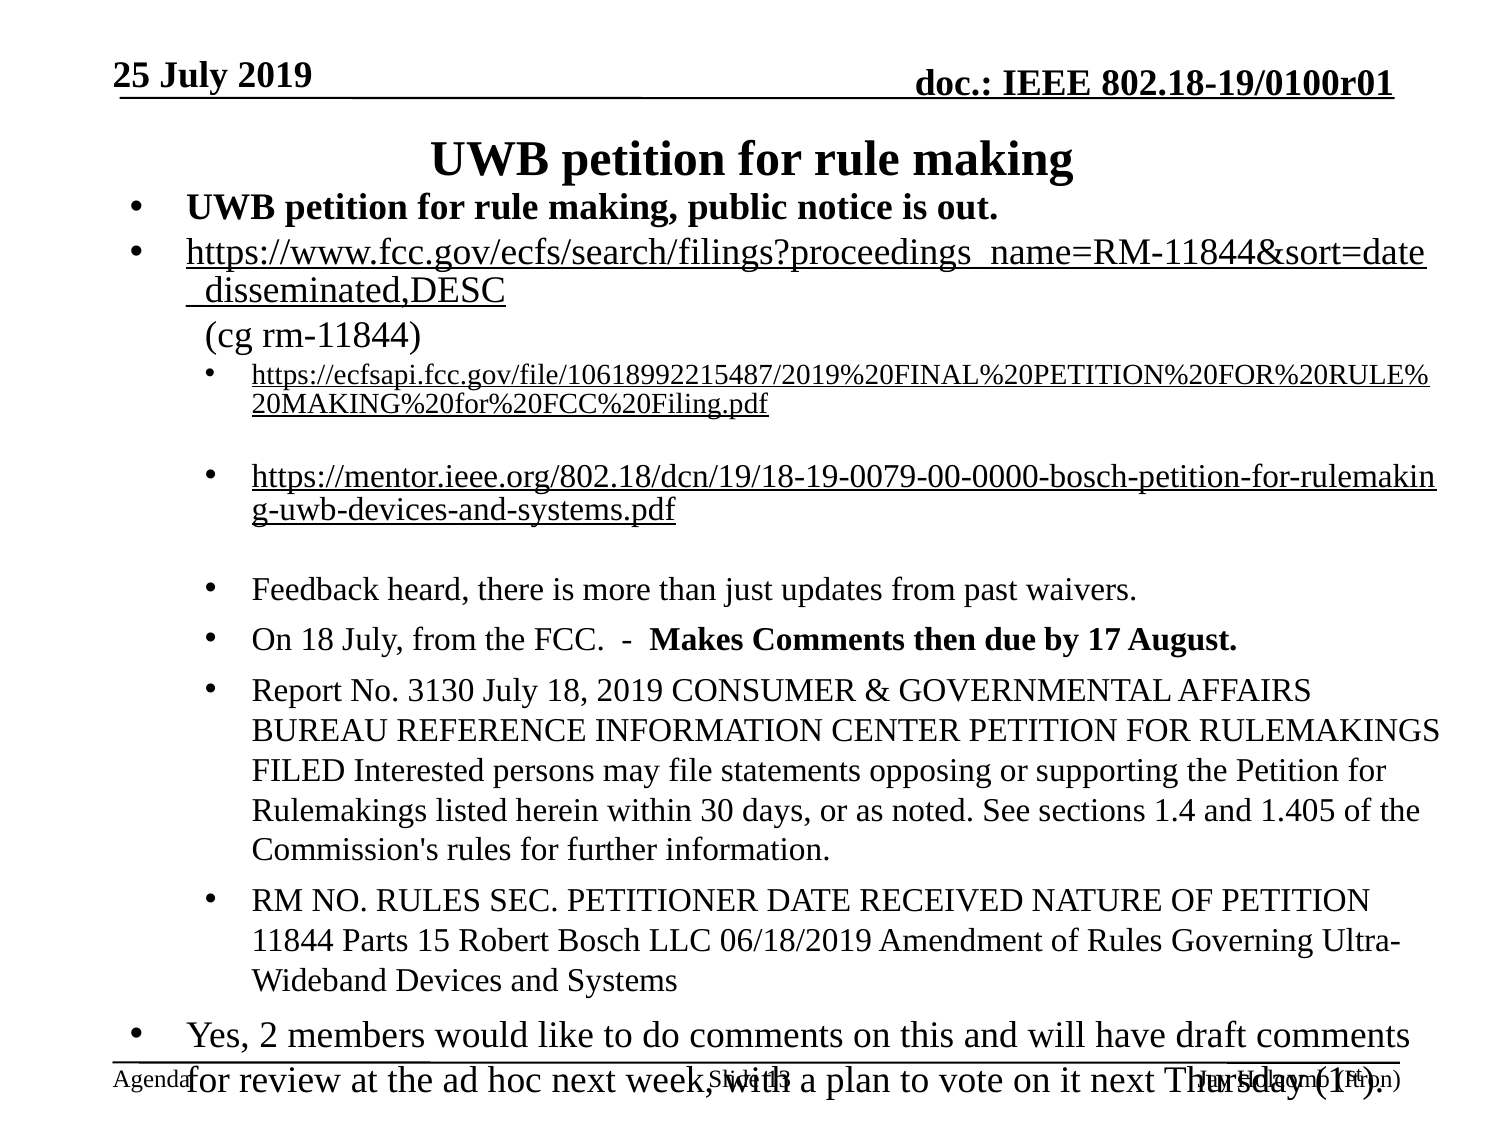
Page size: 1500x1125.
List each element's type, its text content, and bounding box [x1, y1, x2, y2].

title UWB petition for rule making [114, 103, 1390, 174]
footer Jay Holcomb (Itron) [878, 1061, 1402, 1093]
list UWB petition for rule making, public notice is out. https://www.fcc.gov/ecfs/search/filings?proceedings_name=RM-11844&sort=date_disseminated,DESC (cg rm-11844) https://ecfsapi.fcc.gov/file/10618992215487/2019%20FINAL%20PETITION%20FOR%20RULE%20MAKING%20for%20FCC%20Filing.pdf https://mentor.ieee.org/802.18/dcn/19/18-19-0079-00-0000-bosch-petition-for-rulemaking-uwb-devices-and-systems.pdf Feedback heard, there is more than just updates from past waivers. On 18 July, from the FCC. - Makes Comments then due by 17 August. Report No. 3130 July 18, 2019 CONSUMER & GOVERNMENTAL AFFAIRS BUREAU REFERENCE INFORMATION CENTER PETITION FOR RULEMAKINGS FILED Interested persons may file statements opposing or supporting the Petition for Rulemakings listed herein within 30 days, or as noted. See sections 1.4 and 1.405 of the Commission's rules for further information. RM NO. RULES SEC. PETITIONER DATE RECEIVED NATURE OF PETITION 11844 Parts 15 Robert Bosch LLC 06/18/2019 Amendment of Rules Governing Ultra-Wideband Devices and Systems Yes, 2 members would like to do comments on this and will have draft comments for review at the ad hoc next week, with a plan to vote on it next Thursday (1st). [114, 174, 1459, 1063]
slide_number Slide 13 [699, 1061, 800, 1123]
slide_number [112, 49, 488, 95]
